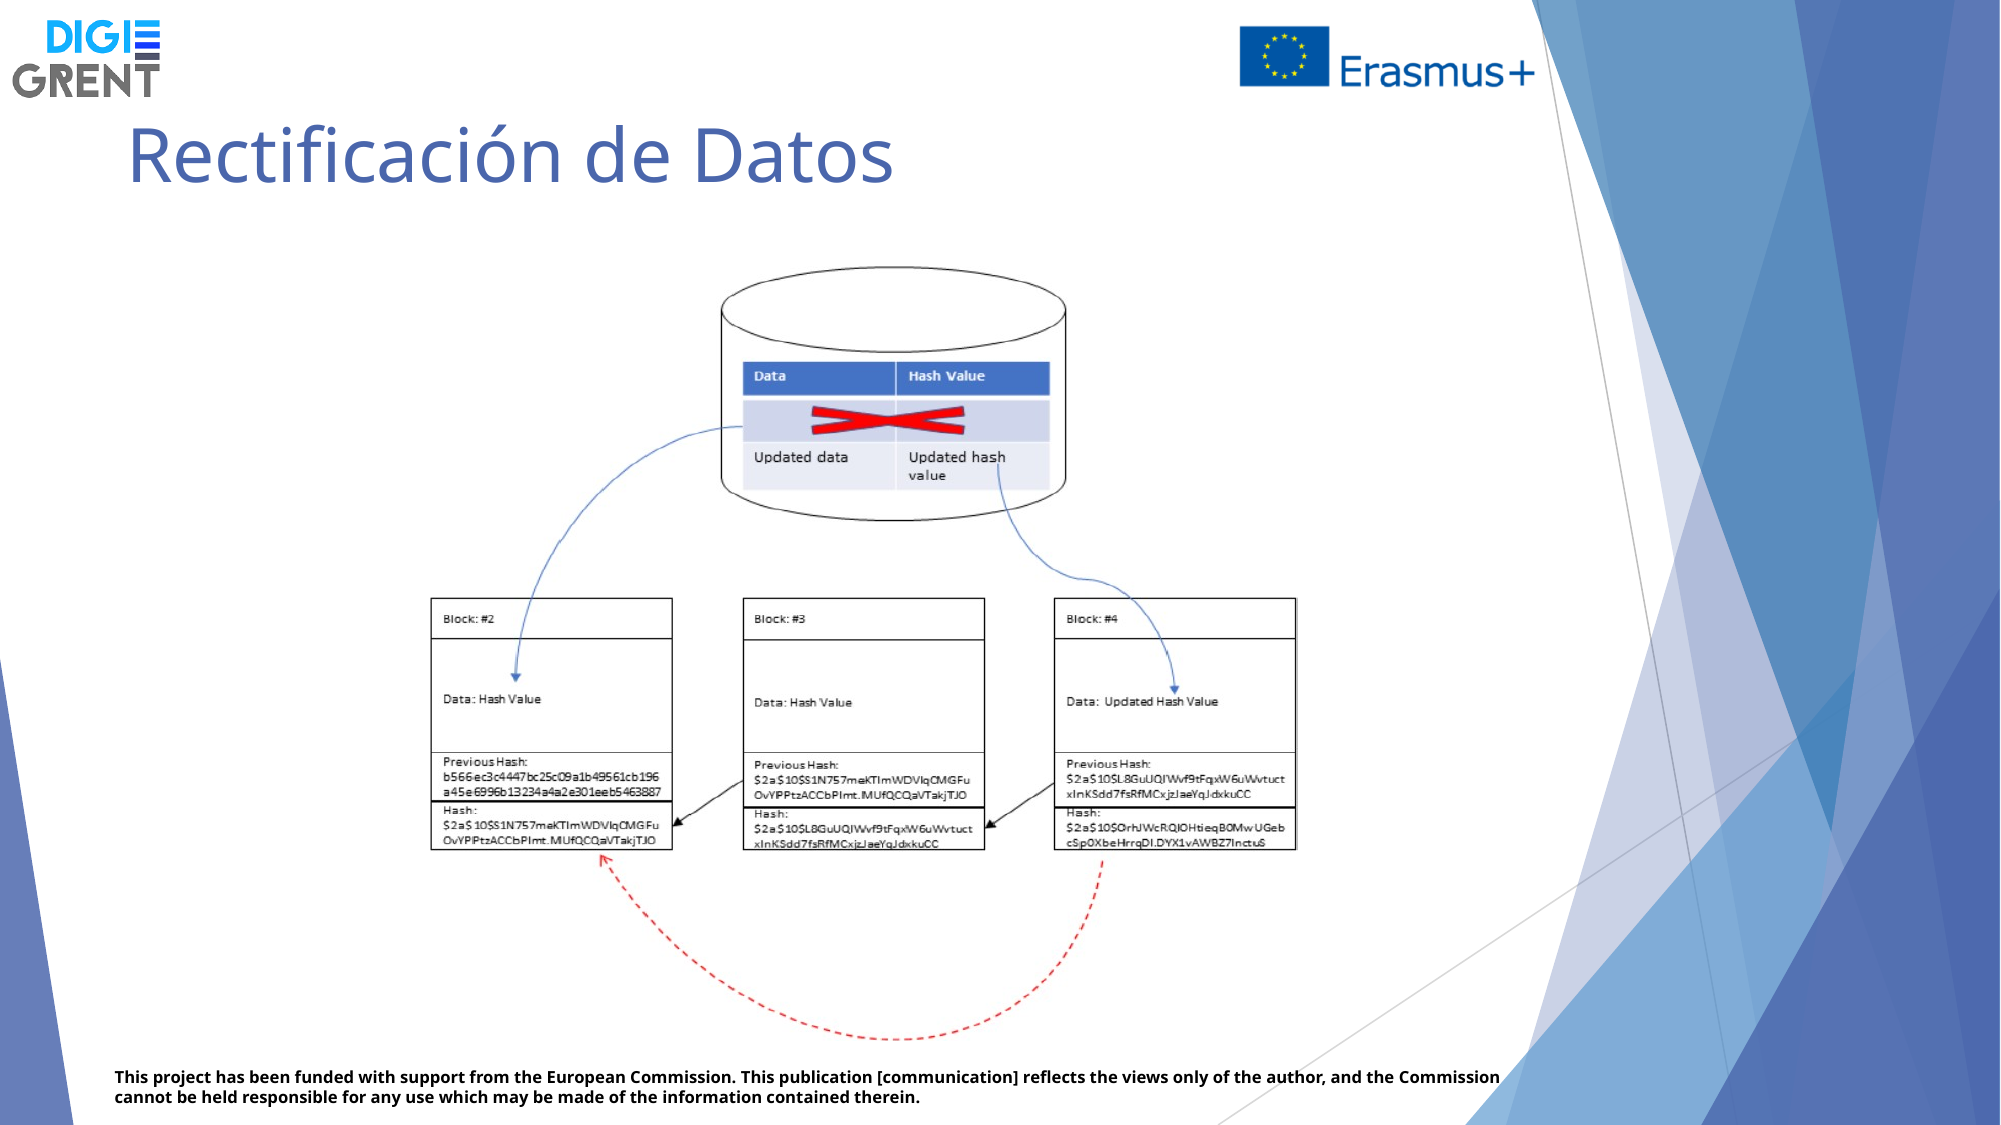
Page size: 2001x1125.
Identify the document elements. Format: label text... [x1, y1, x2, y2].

title Rectificación de Datos [111, 99, 1522, 317]
picture [429, 266, 1298, 1041]
picture [1236, 24, 1537, 91]
picture [9, 15, 169, 100]
